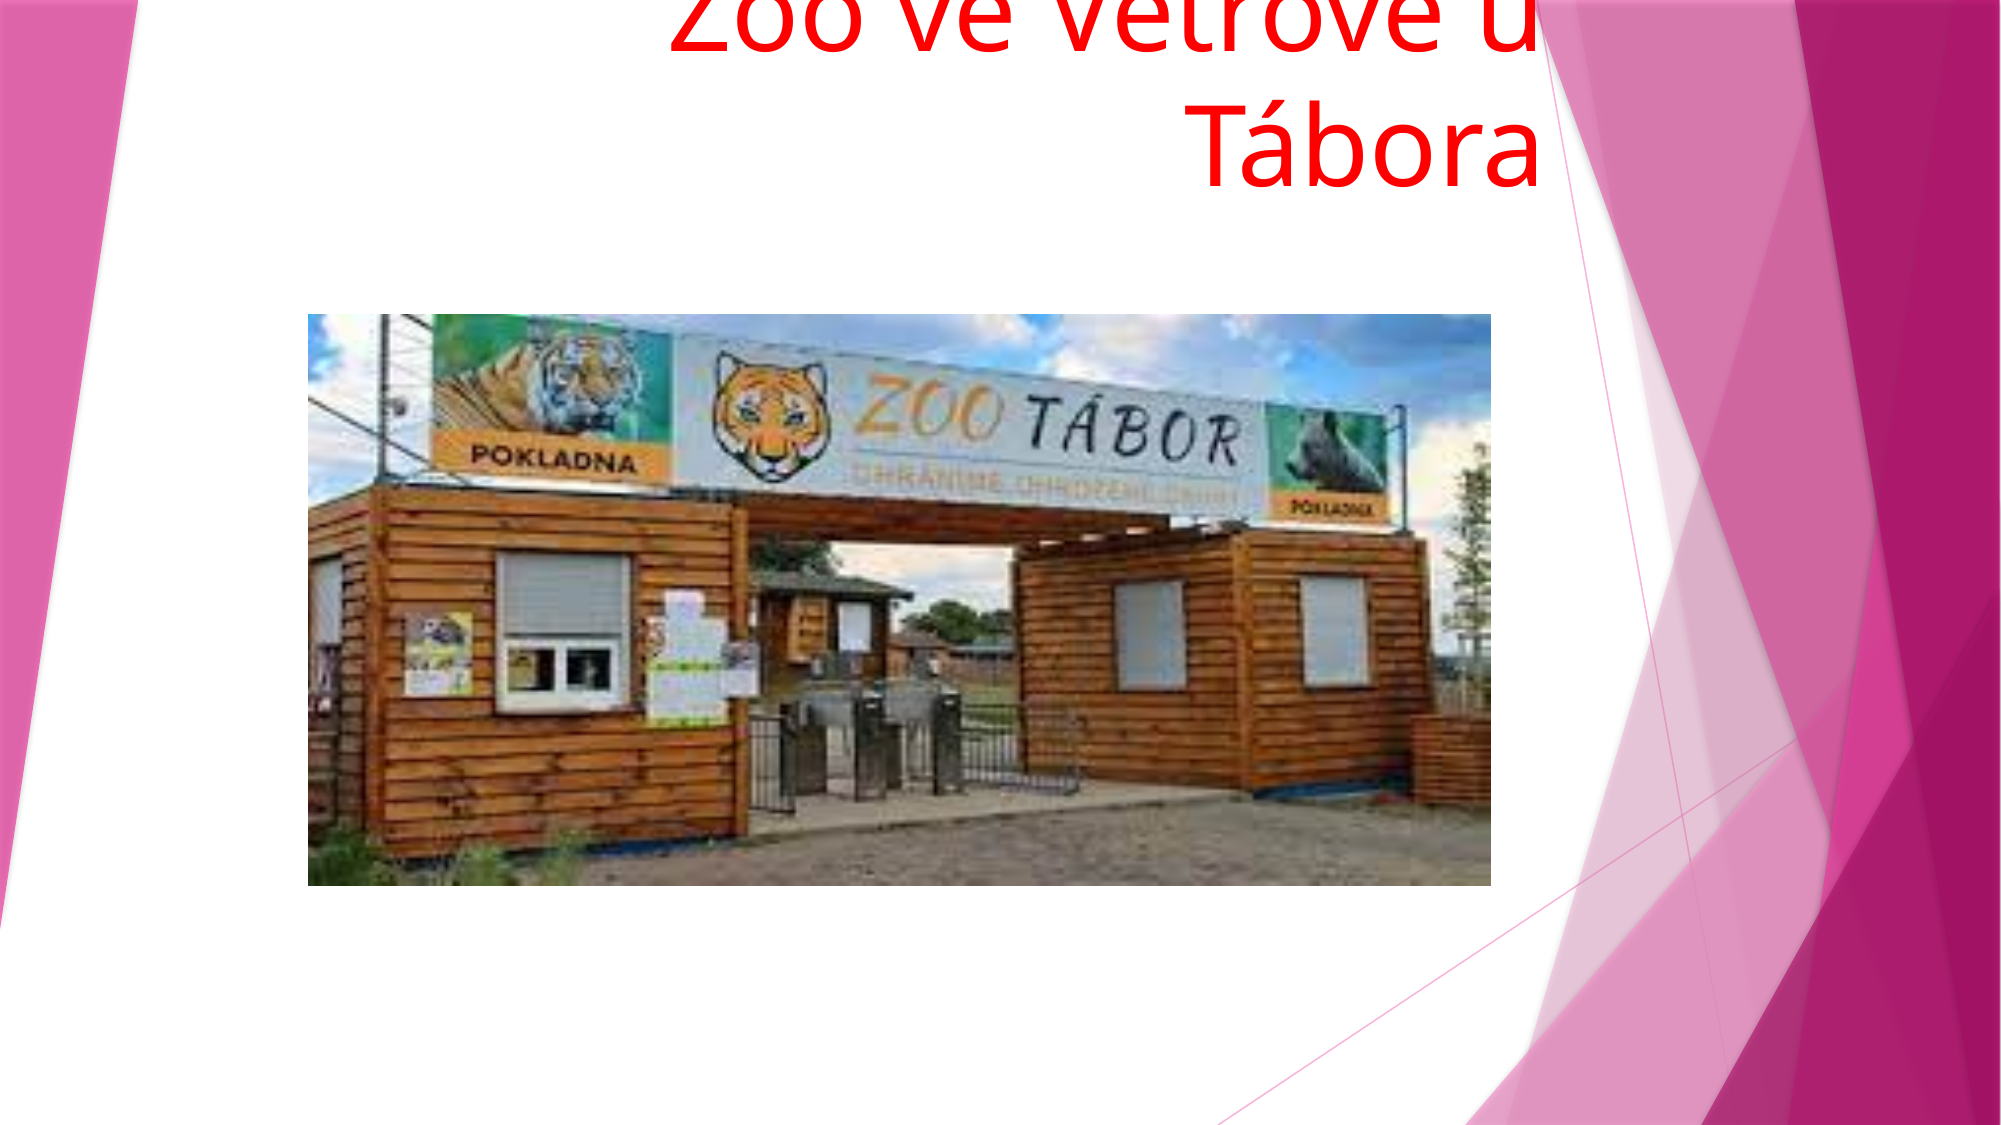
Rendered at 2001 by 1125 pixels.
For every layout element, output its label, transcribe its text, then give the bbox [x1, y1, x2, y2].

picture [307, 314, 1492, 886]
title Zoo ve Větrově u Tábora [286, 182, 1561, 217]
